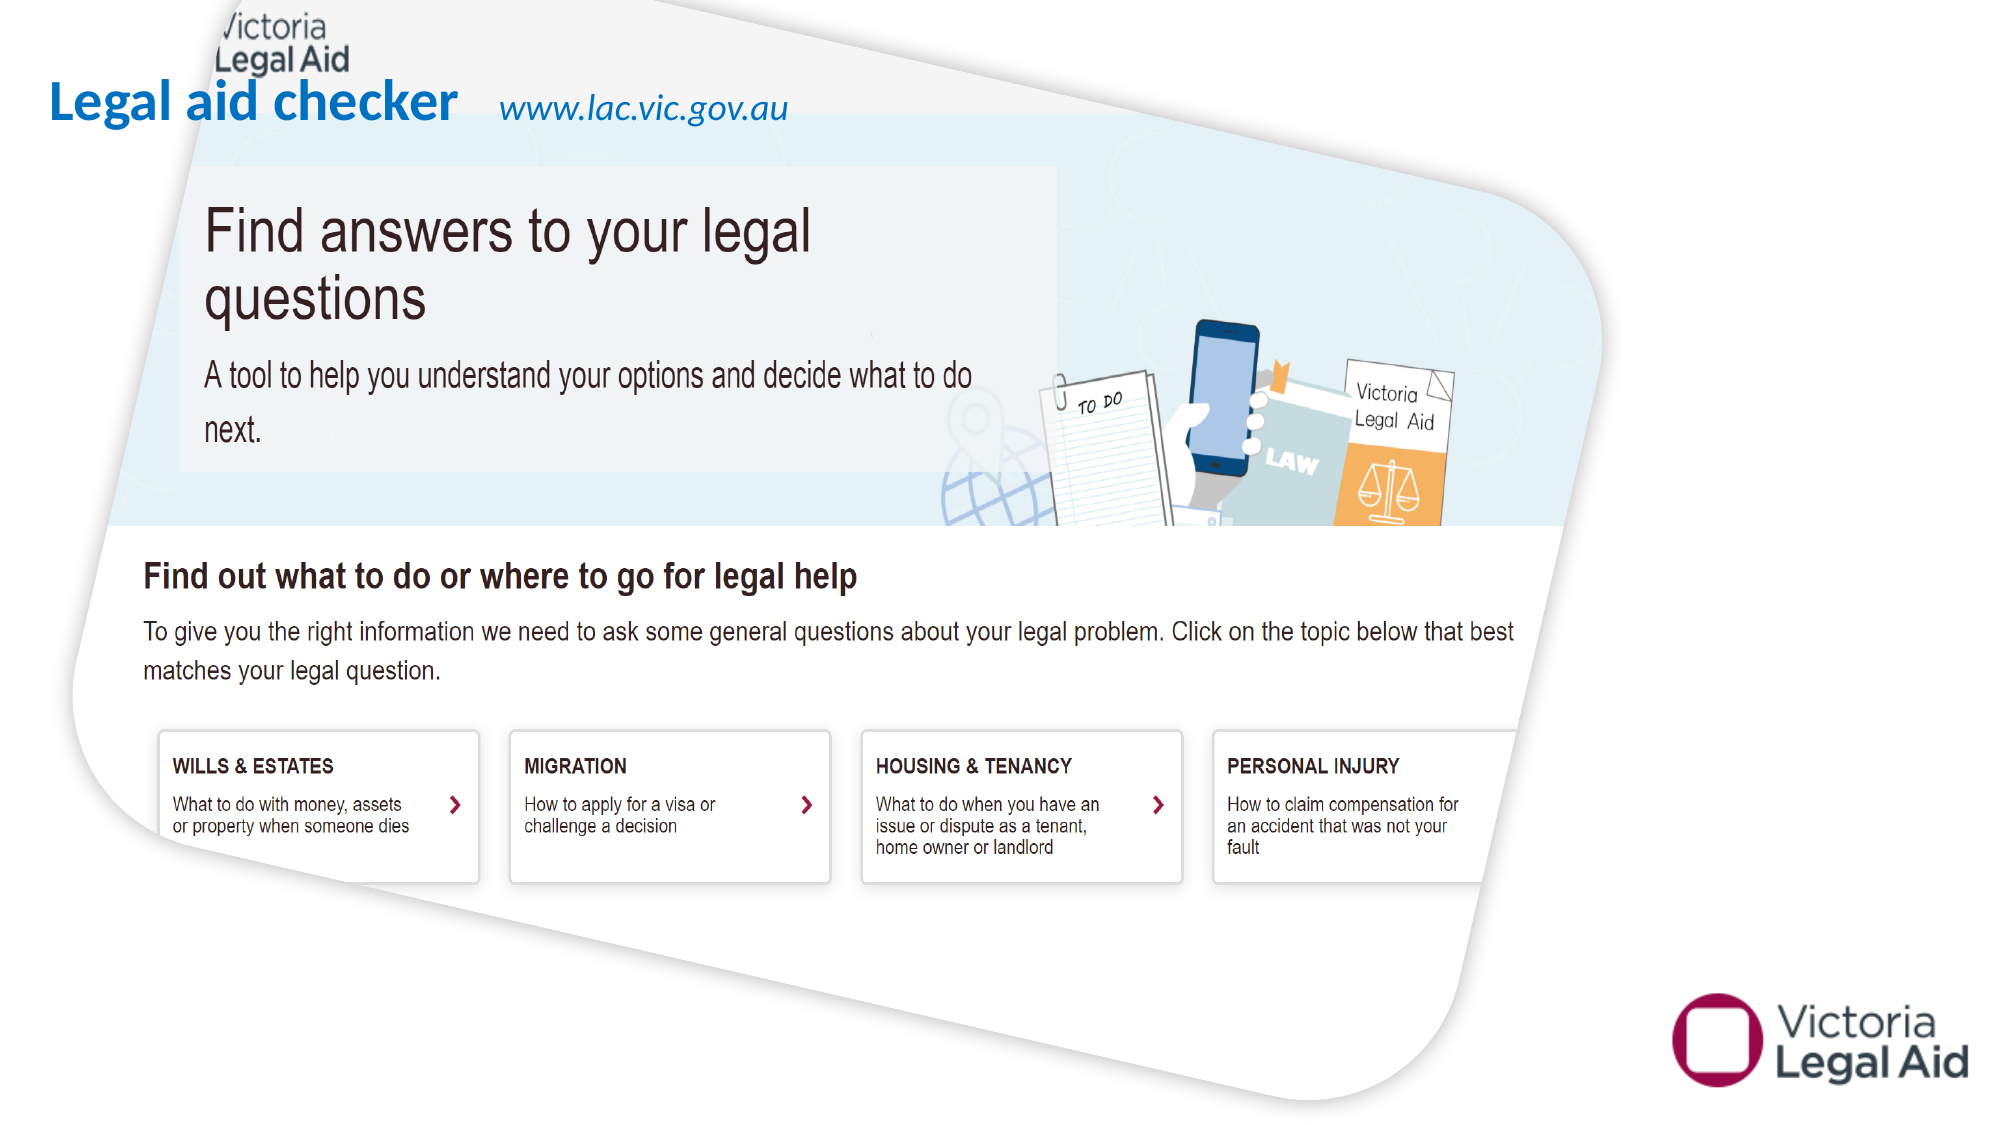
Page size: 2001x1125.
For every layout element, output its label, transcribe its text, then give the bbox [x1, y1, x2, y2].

picture [0, 0, 2001, 1125]
text_box Legal aid checker www.lac.vic.gov.au [34, 55, 128, 140]
